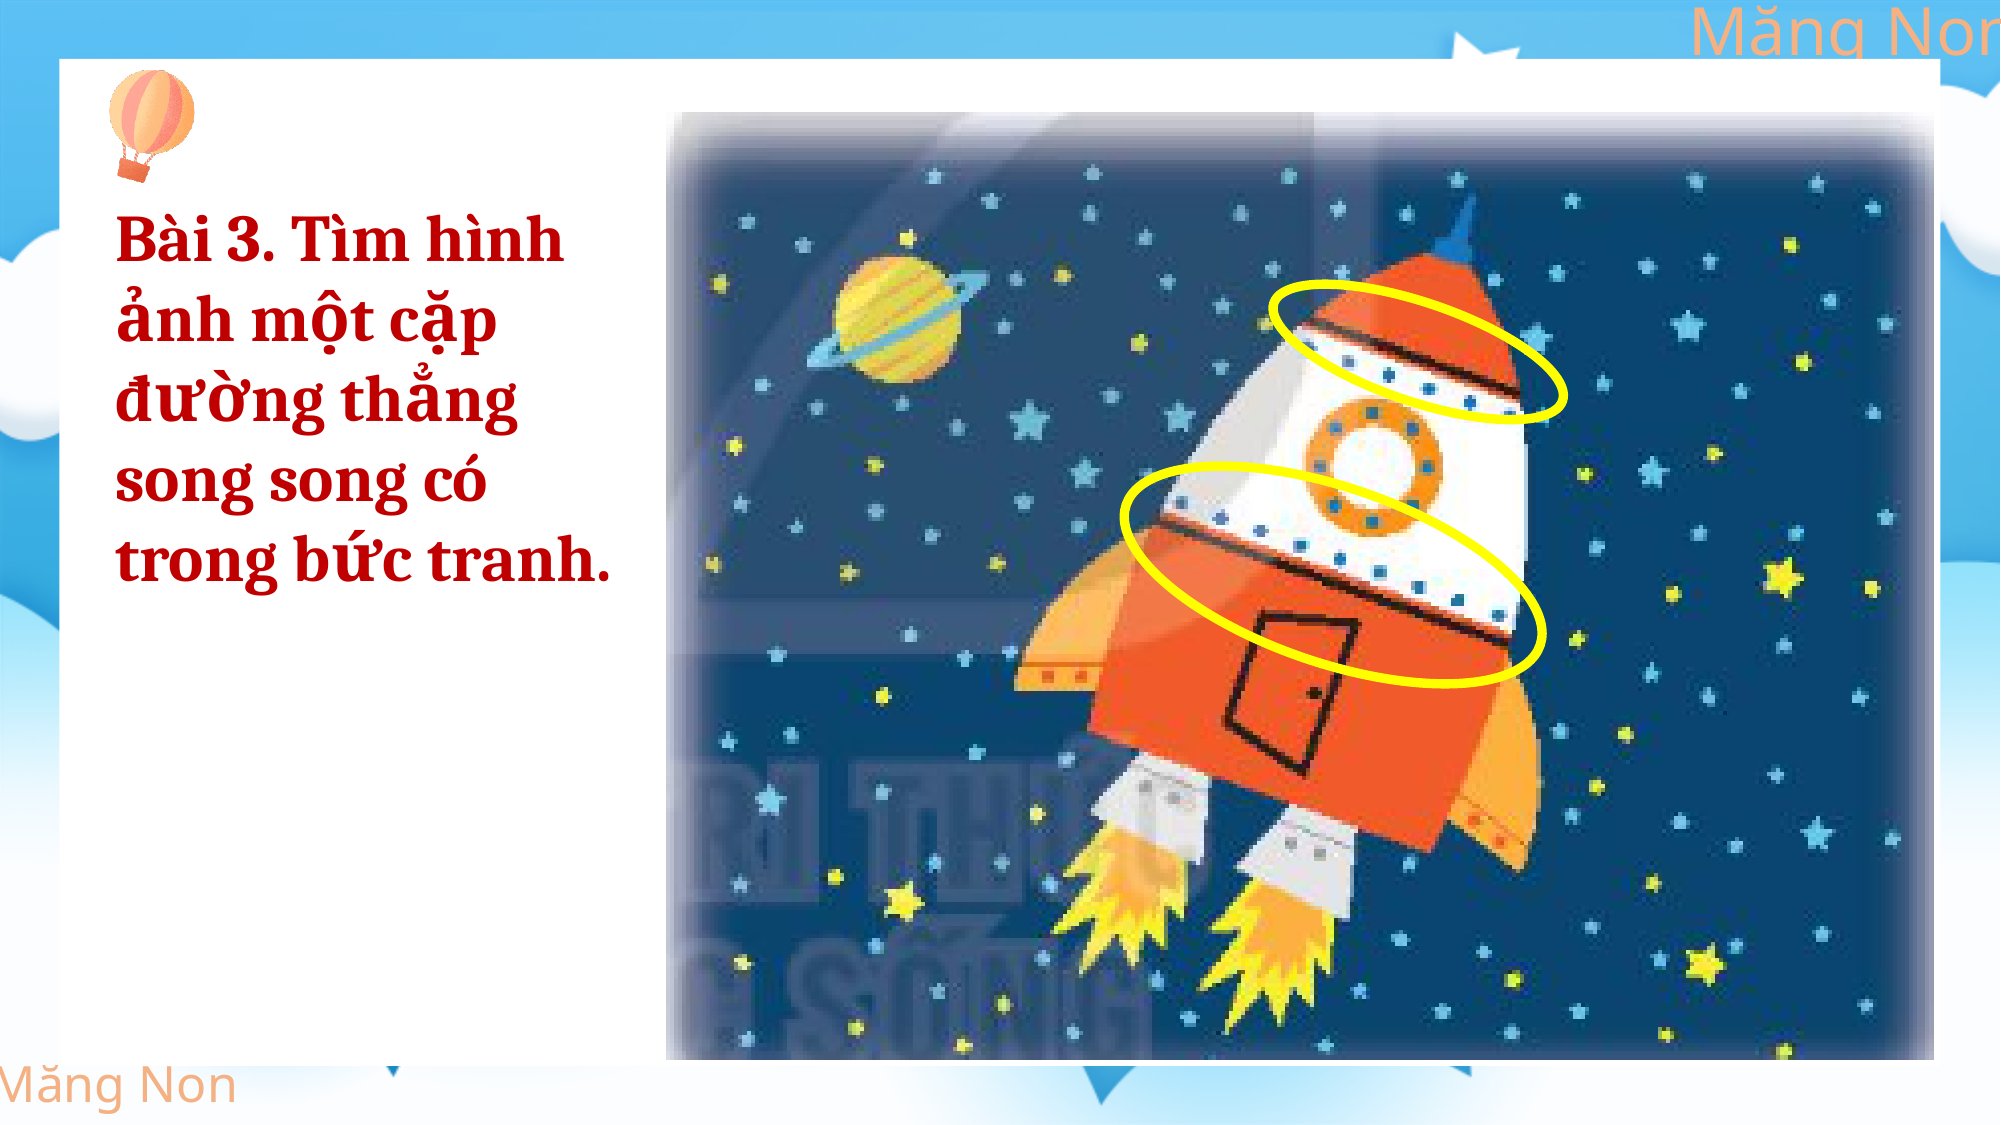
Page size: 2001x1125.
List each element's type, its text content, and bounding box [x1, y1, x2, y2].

picture [0, 0, 2001, 1125]
text_box Bài 3. Tìm hình ảnh một cặp đường thẳng song song có trong bức tranh. [100, 187, 633, 602]
